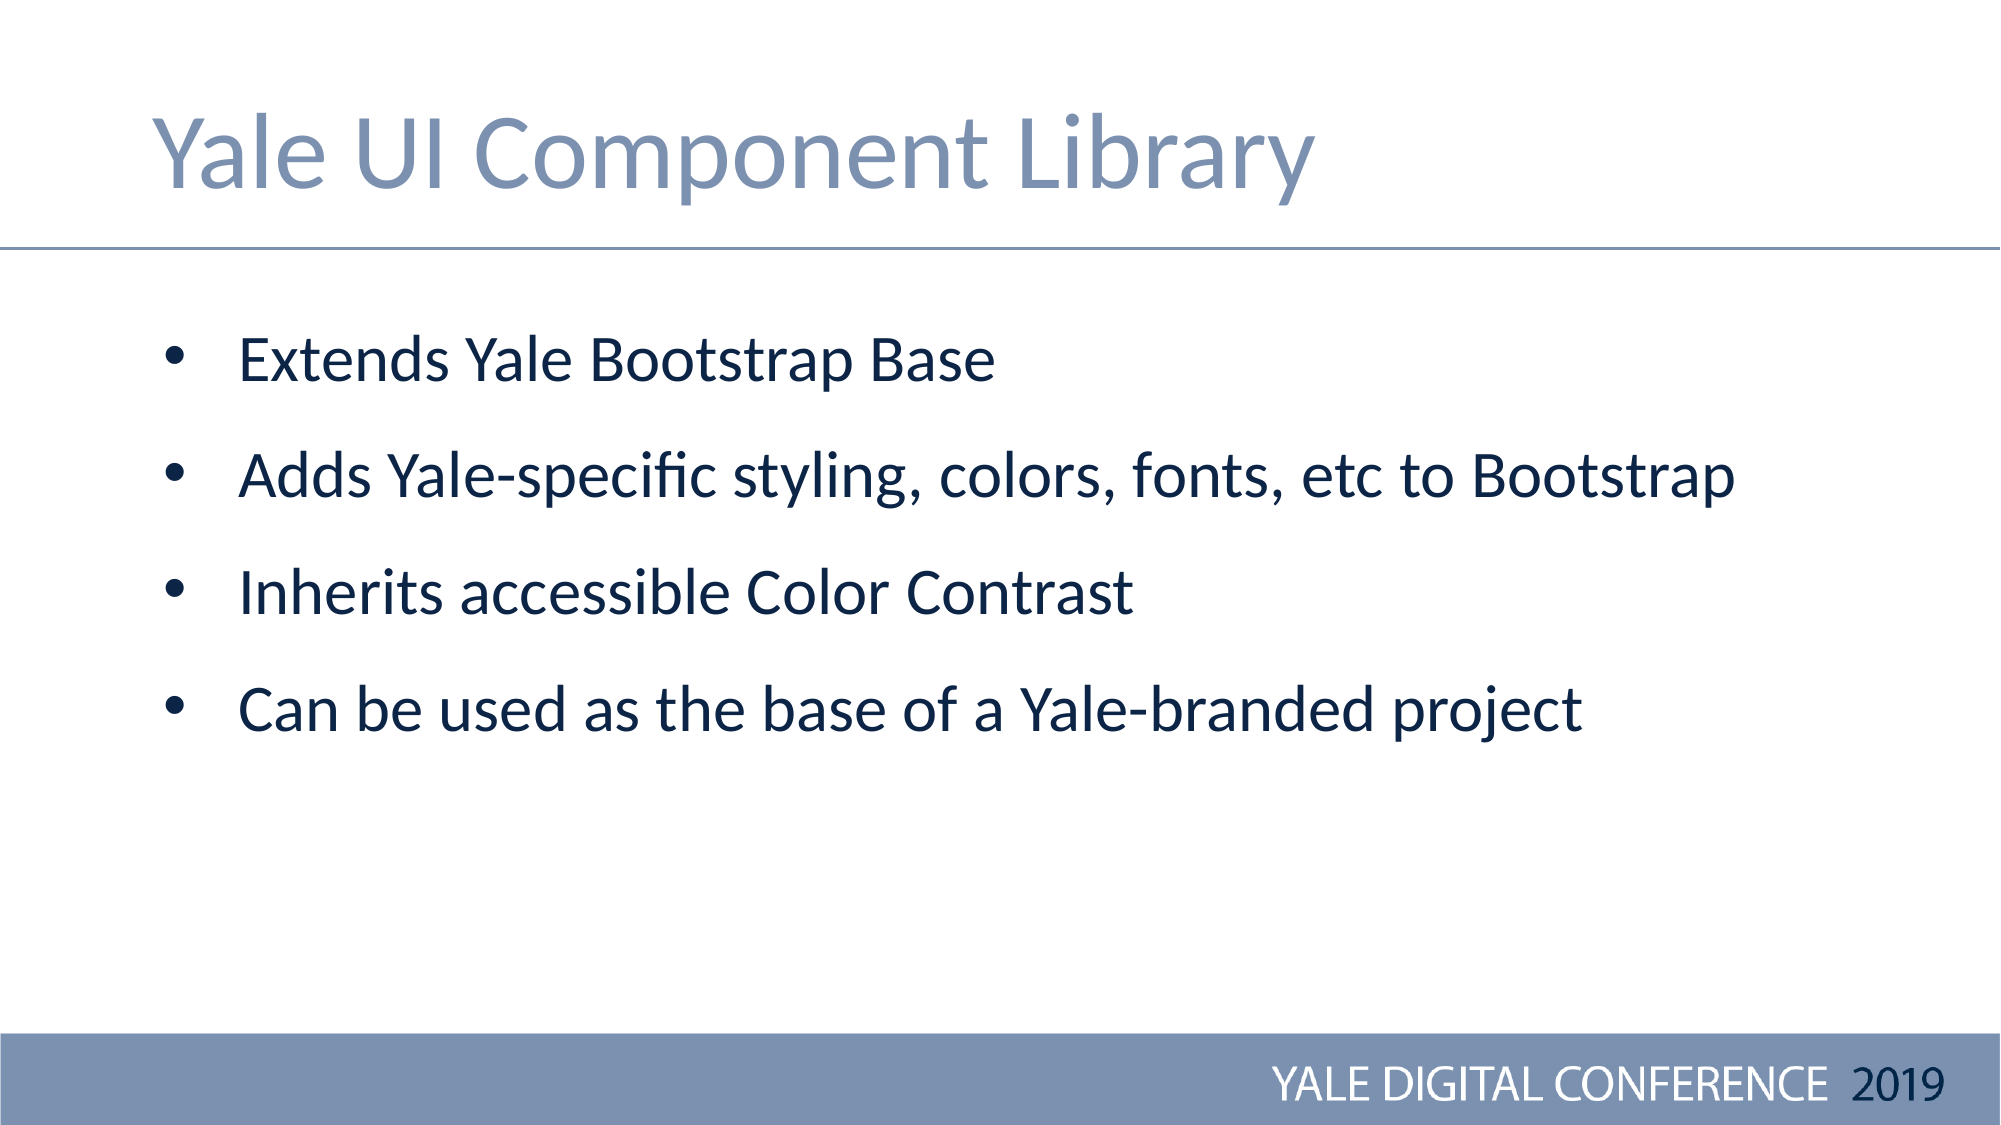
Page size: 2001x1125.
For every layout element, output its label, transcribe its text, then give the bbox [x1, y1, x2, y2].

title Yale UI Component Library [137, 87, 1863, 227]
list Extends Yale Bootstrap Base Adds Yale-specific styling, colors, fonts, etc to Bootstrap Inherits accessible Color Contrast Can be used as the base of a Yale-branded project [148, 311, 1827, 942]
picture [0, 1033, 2000, 1125]
